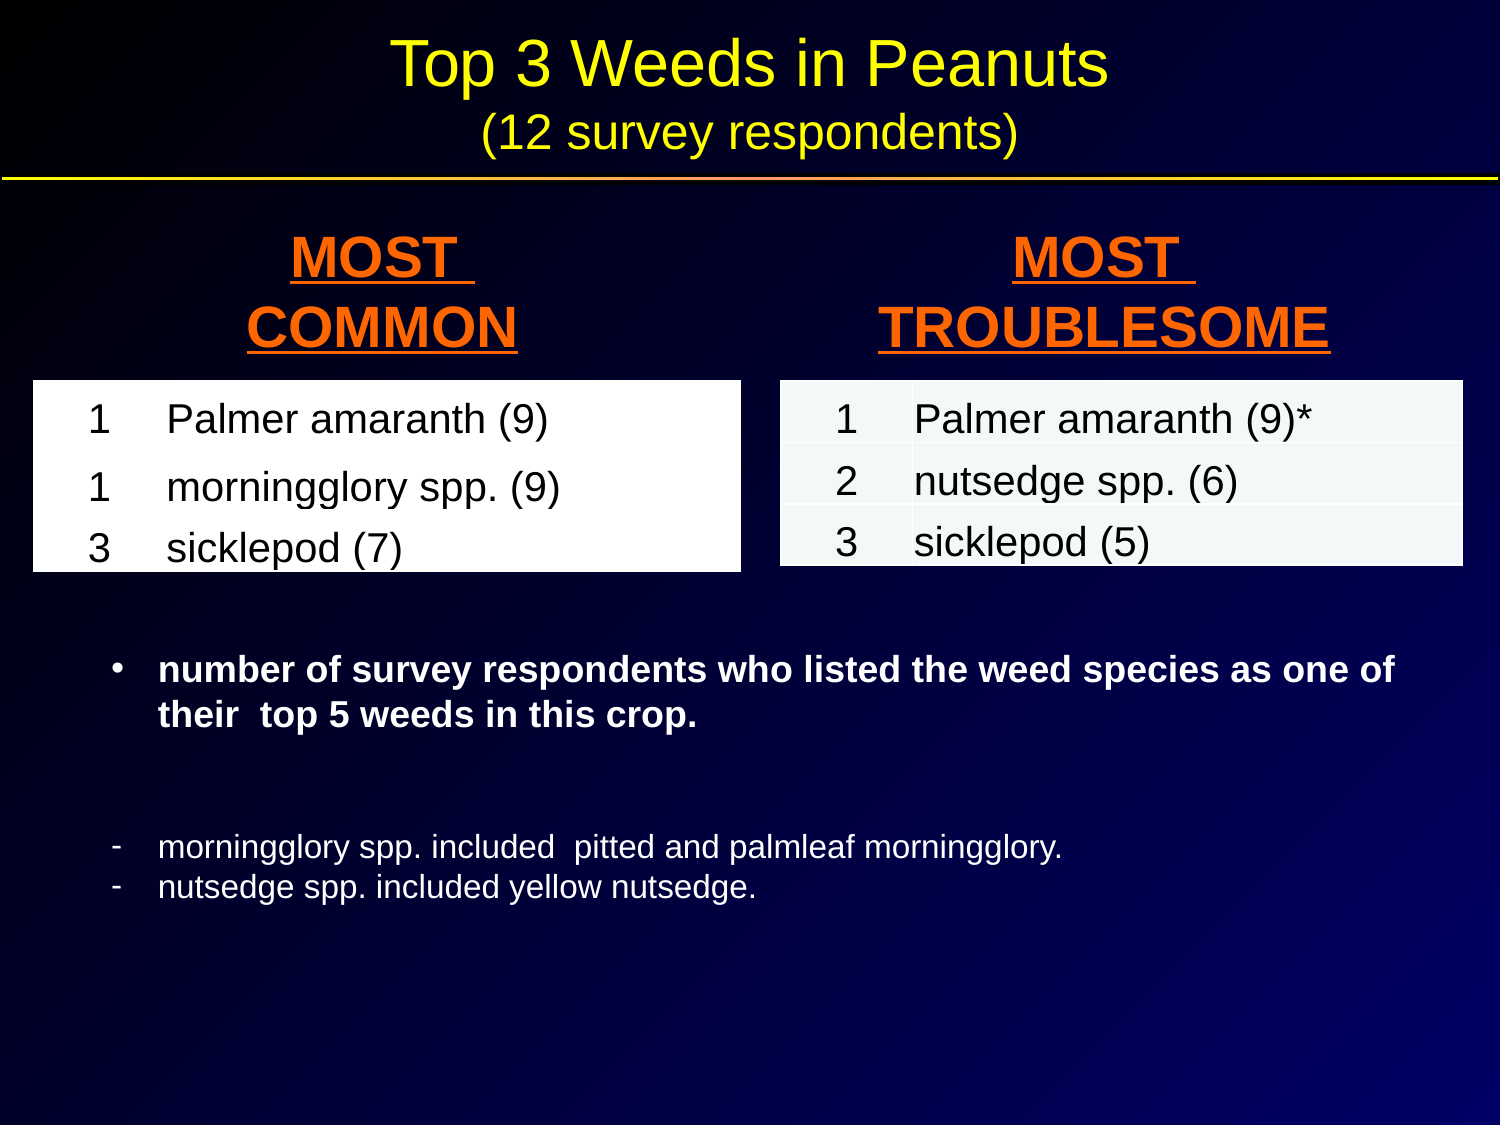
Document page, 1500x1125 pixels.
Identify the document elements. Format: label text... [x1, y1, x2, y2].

text_box [112, 183, 1388, 263]
table_cell 1 [35, 443, 164, 509]
text_box MOST TROUBLESOME [863, 212, 1346, 367]
table_cell morningglory spp. (9) [166, 443, 739, 509]
table_cell nutsedge spp. (6) [913, 443, 1462, 503]
table_header 1 [35, 382, 164, 442]
text_box Top 3 Weeds in Peanuts (12 survey respondents) [50, 0, 1450, 174]
table_cell sicklepod (5) [913, 505, 1462, 564]
text_box number of survey respondents who listed the weed species as one of their top 5 weeds in this crop. morningglory spp. included pitted and palmleaf morningglory. nutsedge spp. included yellow nutsedge. [96, 637, 1425, 912]
text_box MOST COMMON [202, 212, 563, 367]
table_cell 3 [782, 505, 912, 564]
table_cell 3 [35, 511, 164, 570]
table_header 1 [782, 382, 912, 442]
table_cell sicklepod (7) [166, 511, 739, 570]
table_header Palmer amaranth (9)* [913, 382, 1462, 442]
table_header Palmer amaranth (9) [166, 382, 739, 442]
table_cell 2 [782, 443, 912, 503]
text_box [0, 174, 1500, 183]
